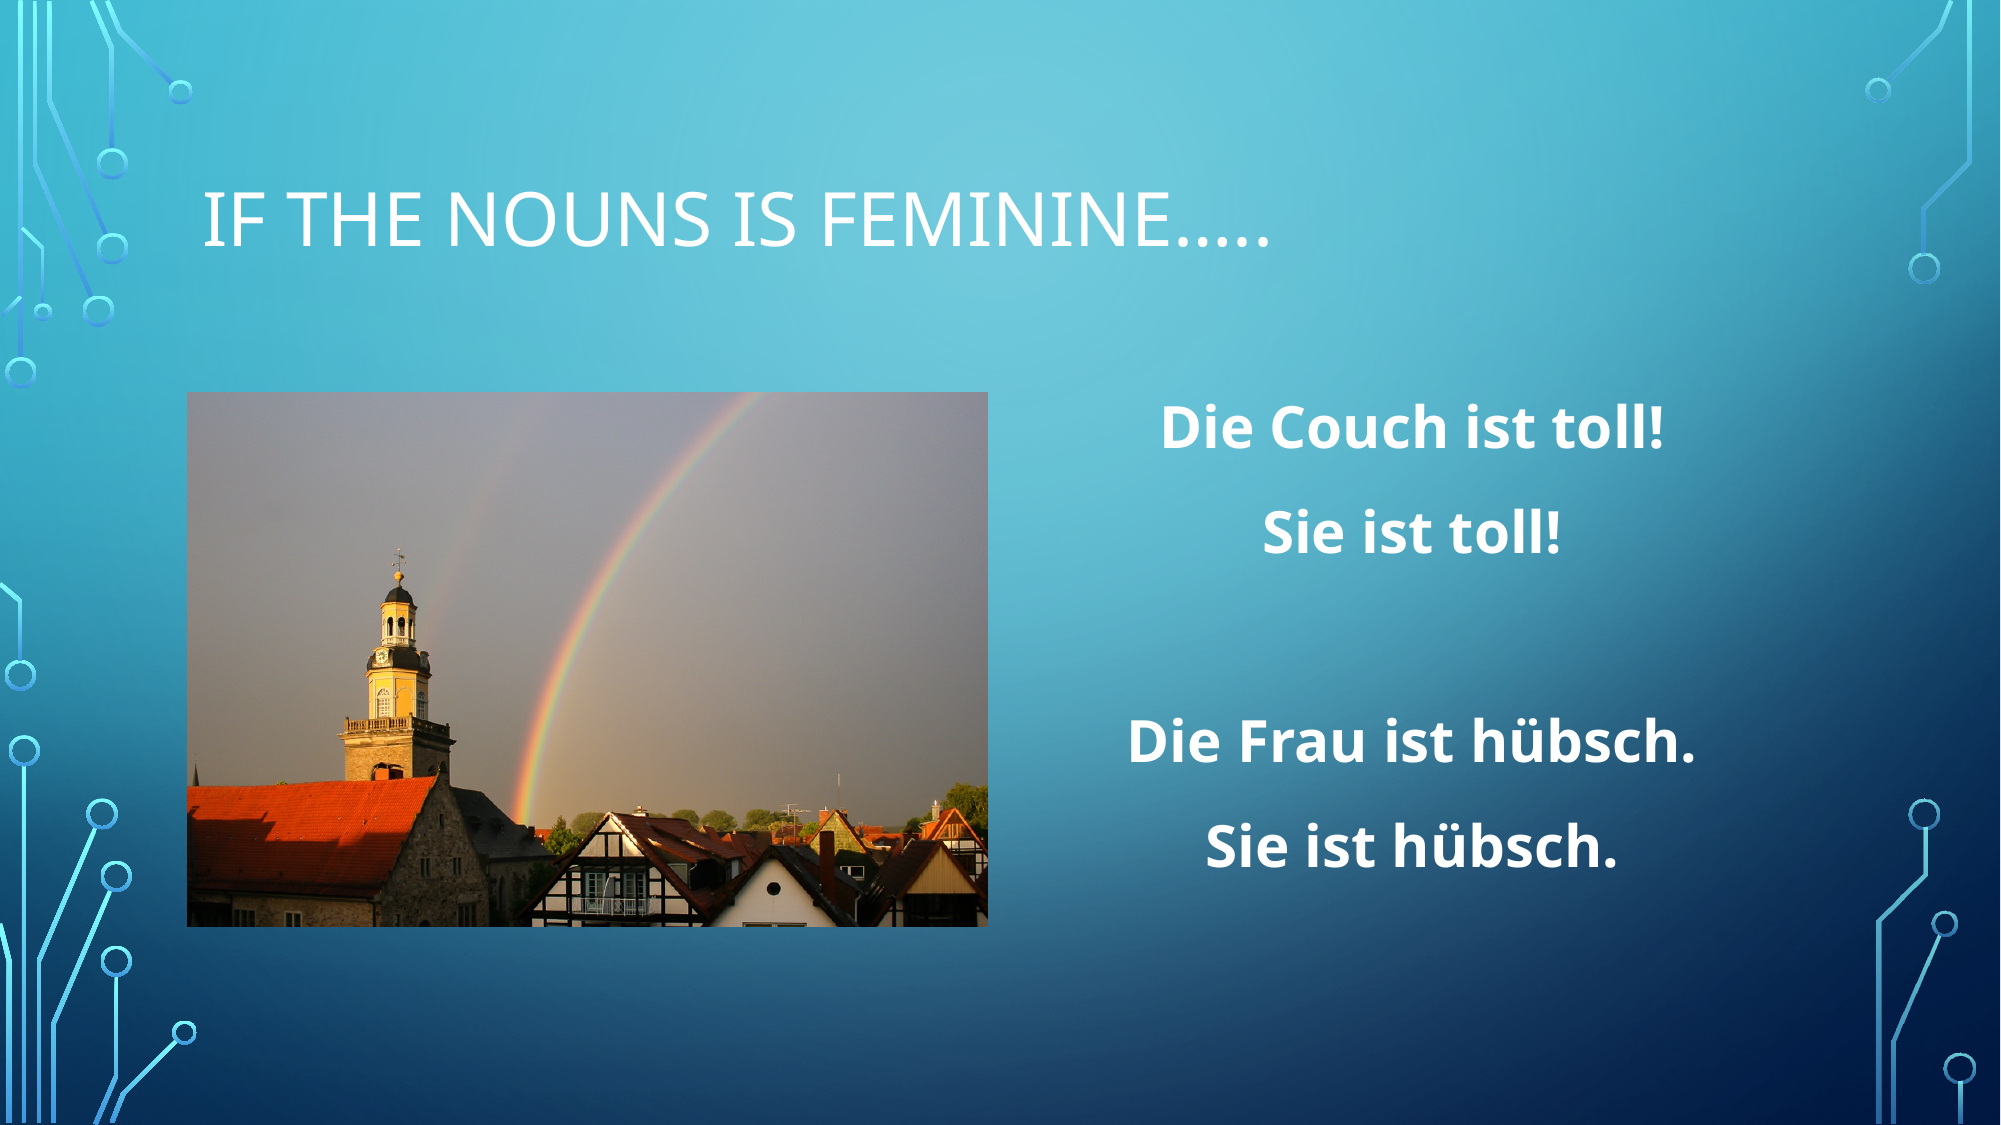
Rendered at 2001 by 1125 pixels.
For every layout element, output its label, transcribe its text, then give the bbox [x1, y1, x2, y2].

title IF the nouns is feminine….. [187, 101, 1813, 344]
list Die Couch ist toll! Sie ist toll! Die Frau ist hübsch. Sie ist hübsch. [1012, 369, 1813, 950]
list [186, 392, 988, 927]
